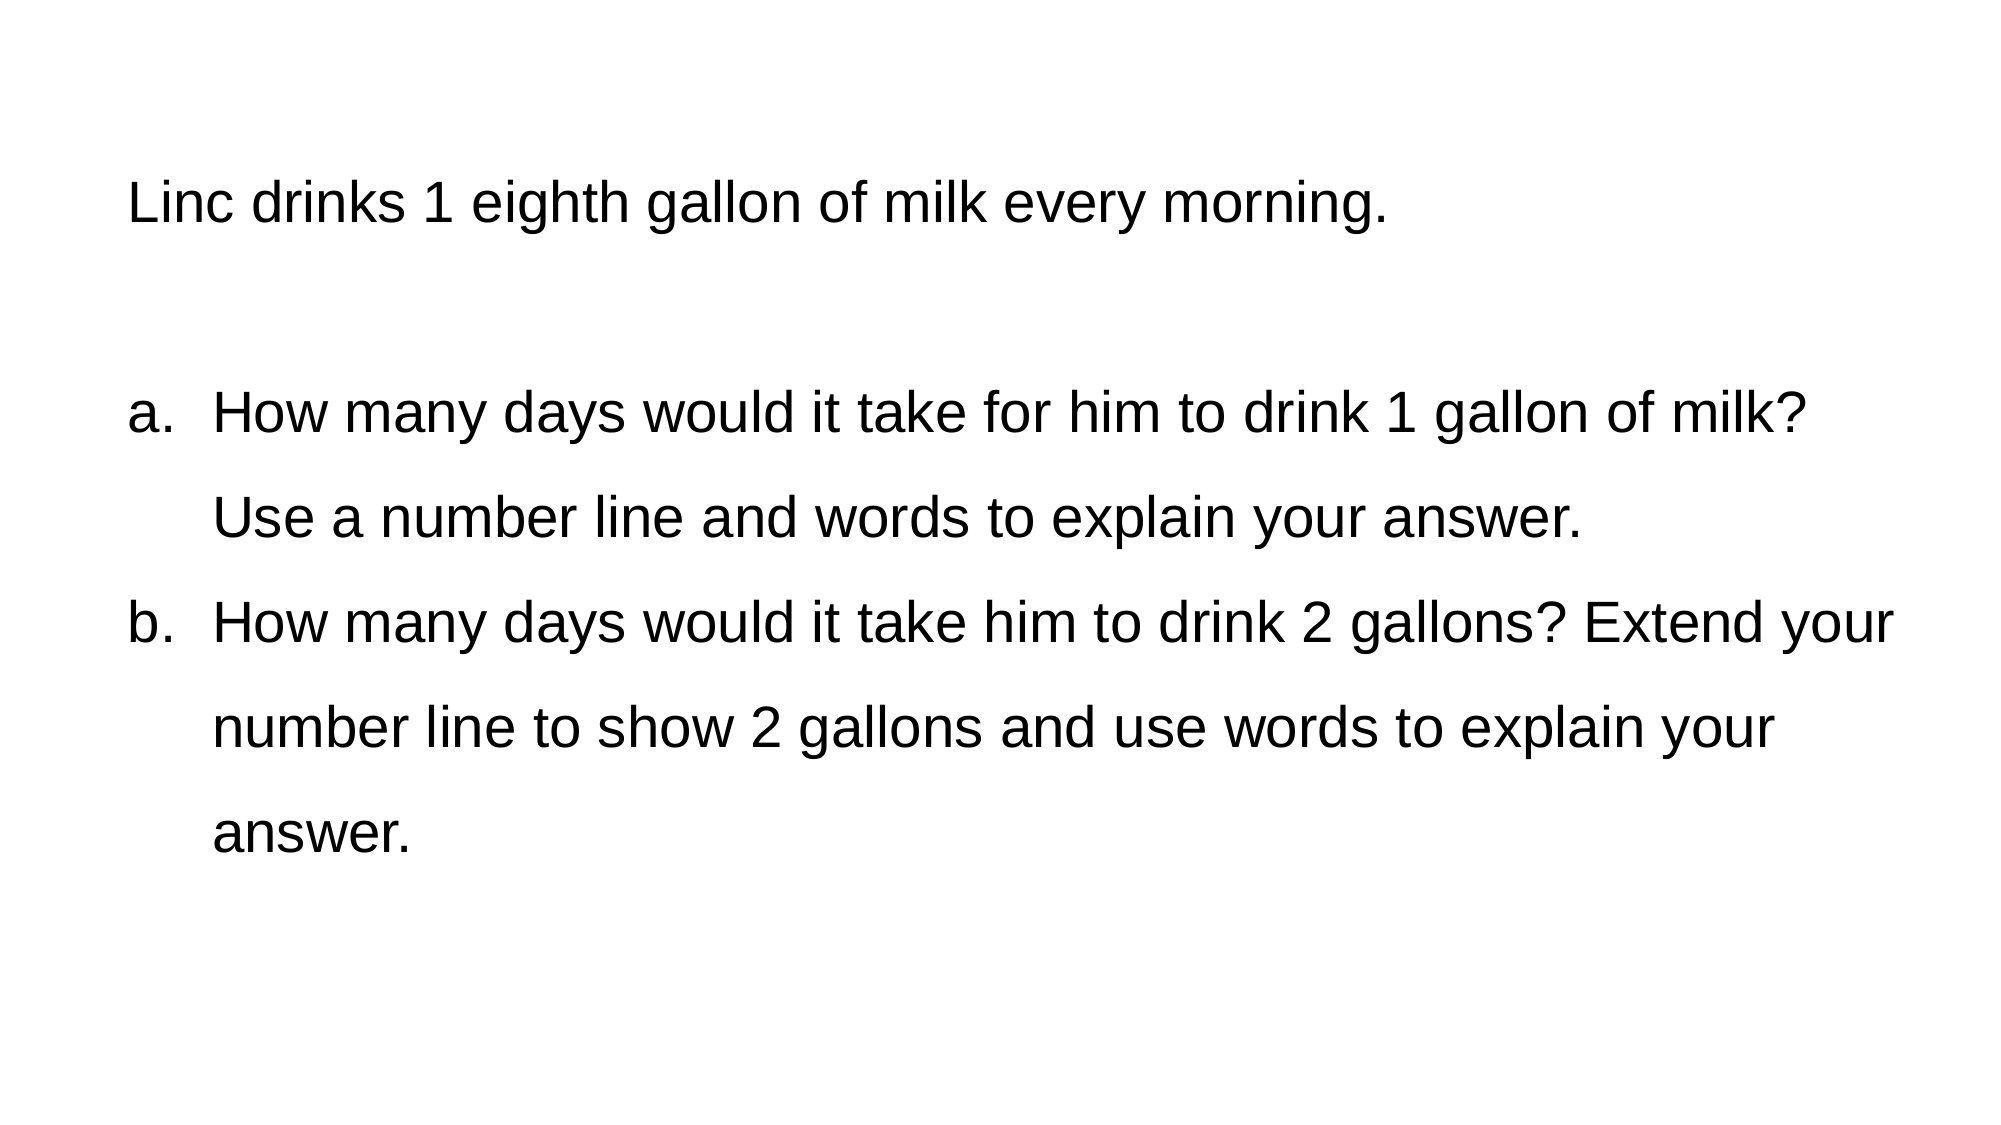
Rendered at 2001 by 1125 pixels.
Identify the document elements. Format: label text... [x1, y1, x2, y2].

text_box Linc drinks 1 eighth gallon of milk every morning. How many days would it take for him to drink 1 gallon of milk? Use a number line and words to explain your answer. How many days would it take him to drink 2 gallons? Extend your number line to show 2 gallons and use words to explain your answer. [112, 121, 1919, 872]
